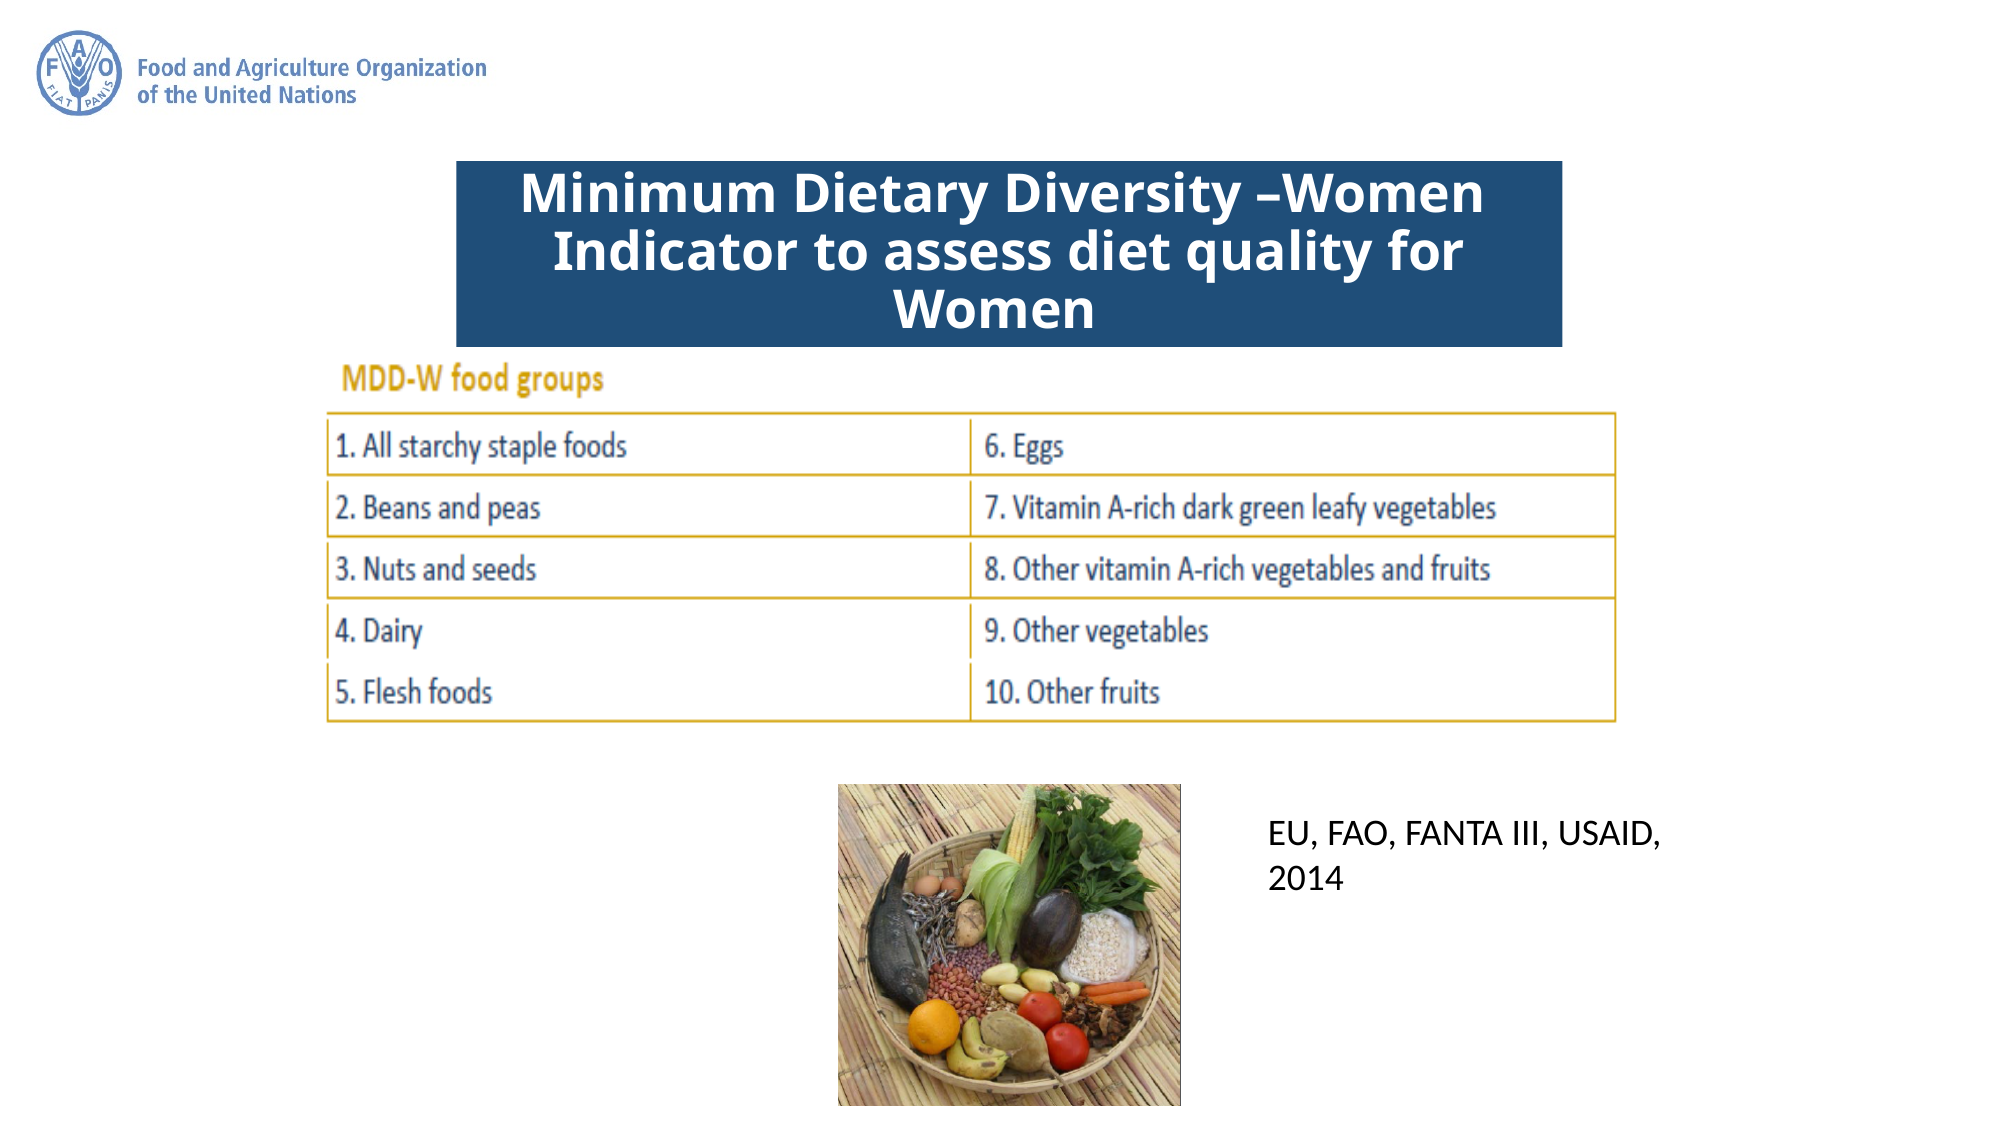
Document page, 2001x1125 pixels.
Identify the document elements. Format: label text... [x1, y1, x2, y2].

picture [0, 0, 520, 152]
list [292, 356, 1724, 768]
title Minimum Dietary Diversity –Women Indicator to assess diet quality for Women [456, 161, 1563, 347]
picture [832, 784, 1181, 1106]
text_box EU, FAO, FANTA III, USAID, 2014 [1253, 800, 1693, 906]
